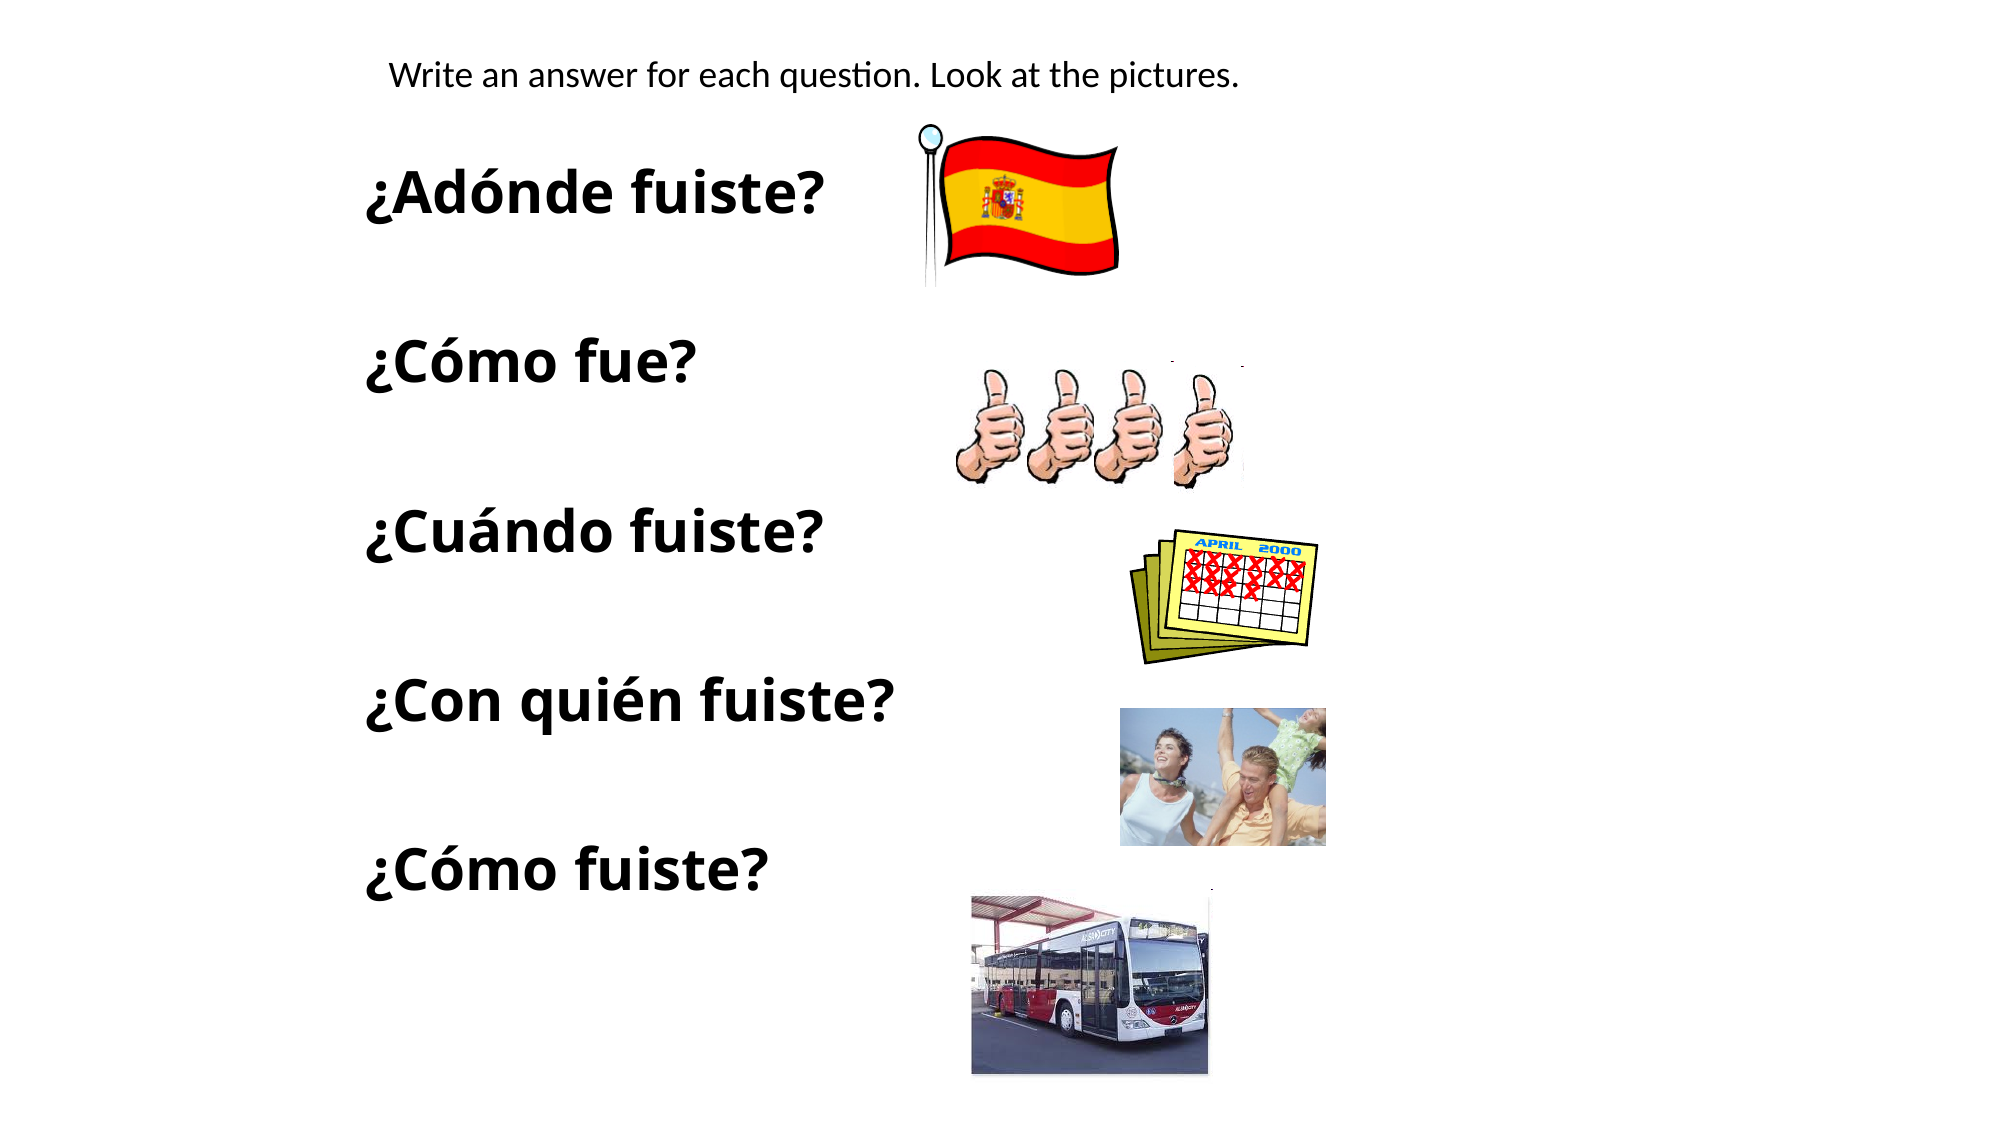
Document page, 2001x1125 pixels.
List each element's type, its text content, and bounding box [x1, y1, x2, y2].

text_box Write an answer for each question. Look at the pictures. [373, 42, 1591, 103]
picture [917, 124, 1119, 287]
picture [1120, 707, 1327, 846]
picture [970, 889, 1213, 1084]
text_box ¿Adónde fuiste? ¿Cómo fue? ¿Cuándo fuiste? ¿Con quién fuiste? ¿Cómo fuiste? [350, 78, 1591, 910]
picture [1129, 528, 1319, 665]
picture [956, 361, 1245, 494]
